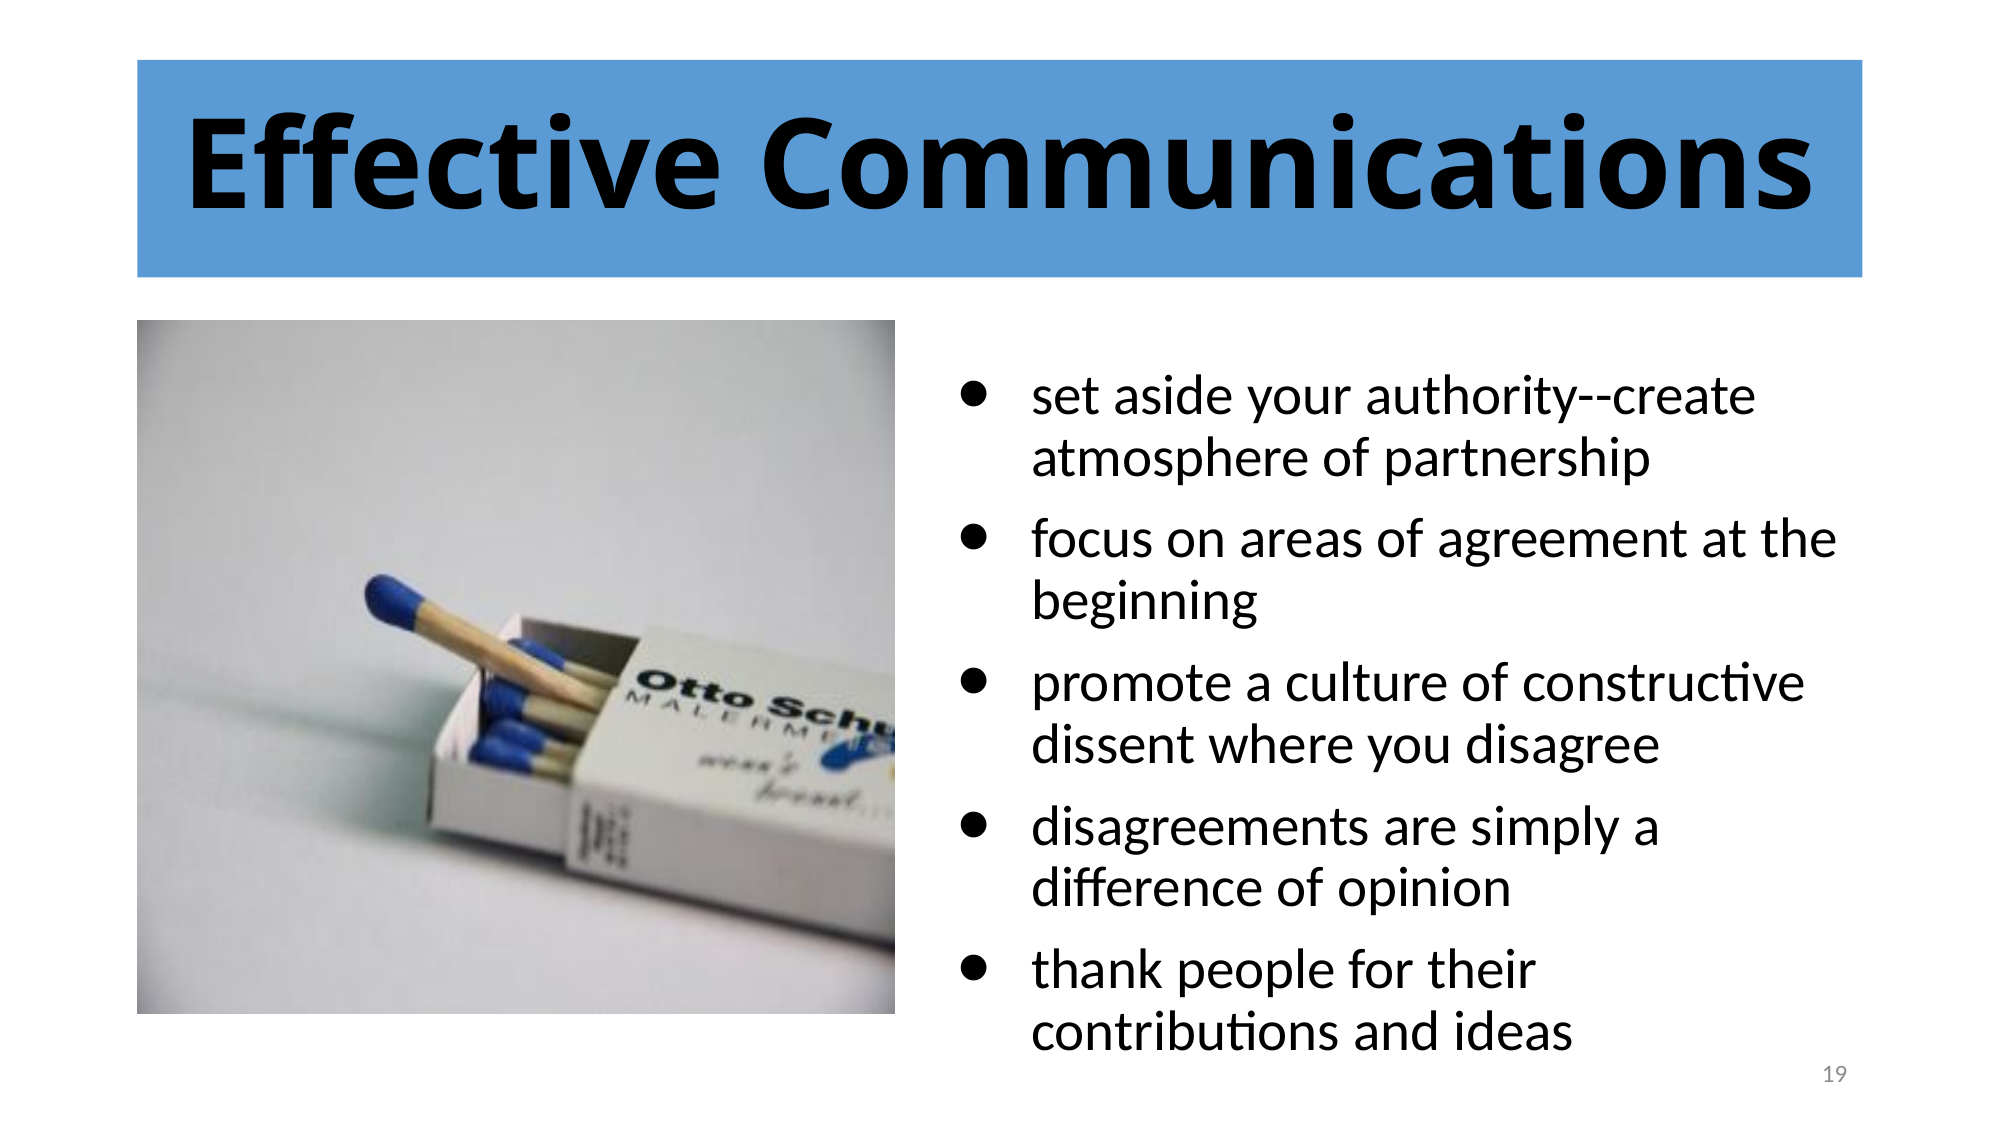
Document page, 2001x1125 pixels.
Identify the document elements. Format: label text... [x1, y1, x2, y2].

slide_number 19 [1412, 1042, 1863, 1103]
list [137, 320, 895, 1014]
list set aside your authority--create atmosphere of partnership focus on areas of agreement at the beginning promote a culture of constructive dissent where you disagree disagreements are simply a difference of opinion thank people for their contributions and ideas [920, 357, 1863, 1072]
title Effective Communications [137, 59, 1863, 278]
